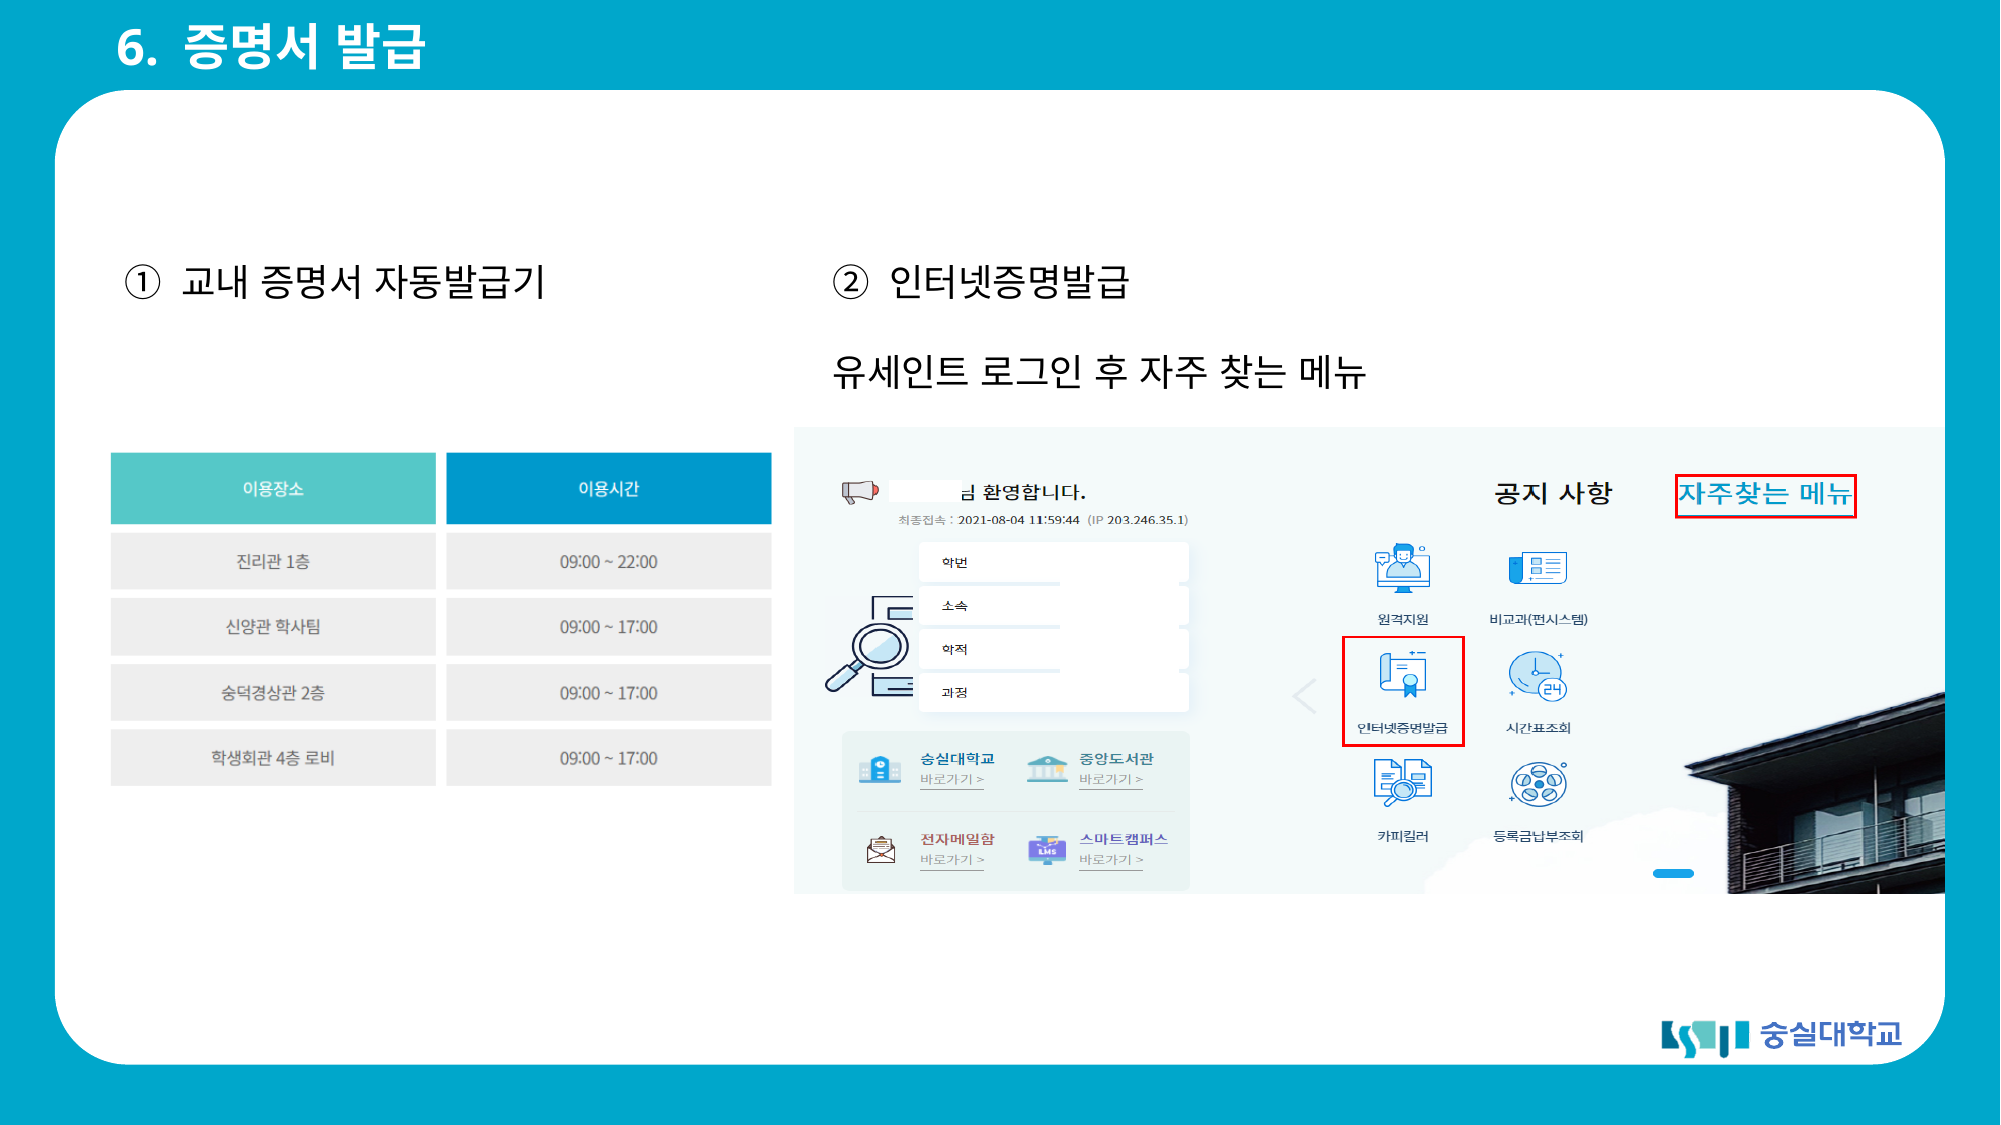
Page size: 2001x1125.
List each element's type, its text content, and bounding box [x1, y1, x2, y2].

text_box ① 교내 증명서 자동발급기 [109, 251, 718, 402]
text_box [53, 89, 1947, 1066]
text_box ② 인터넷증명발급 유세인트 로그인 후 자주 찾는 메뉴 [817, 251, 1559, 402]
text_box 6. 증명서 발급 [101, 8, 1146, 83]
picture [793, 427, 1945, 894]
picture [79, 426, 779, 834]
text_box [1655, 1012, 1902, 1065]
